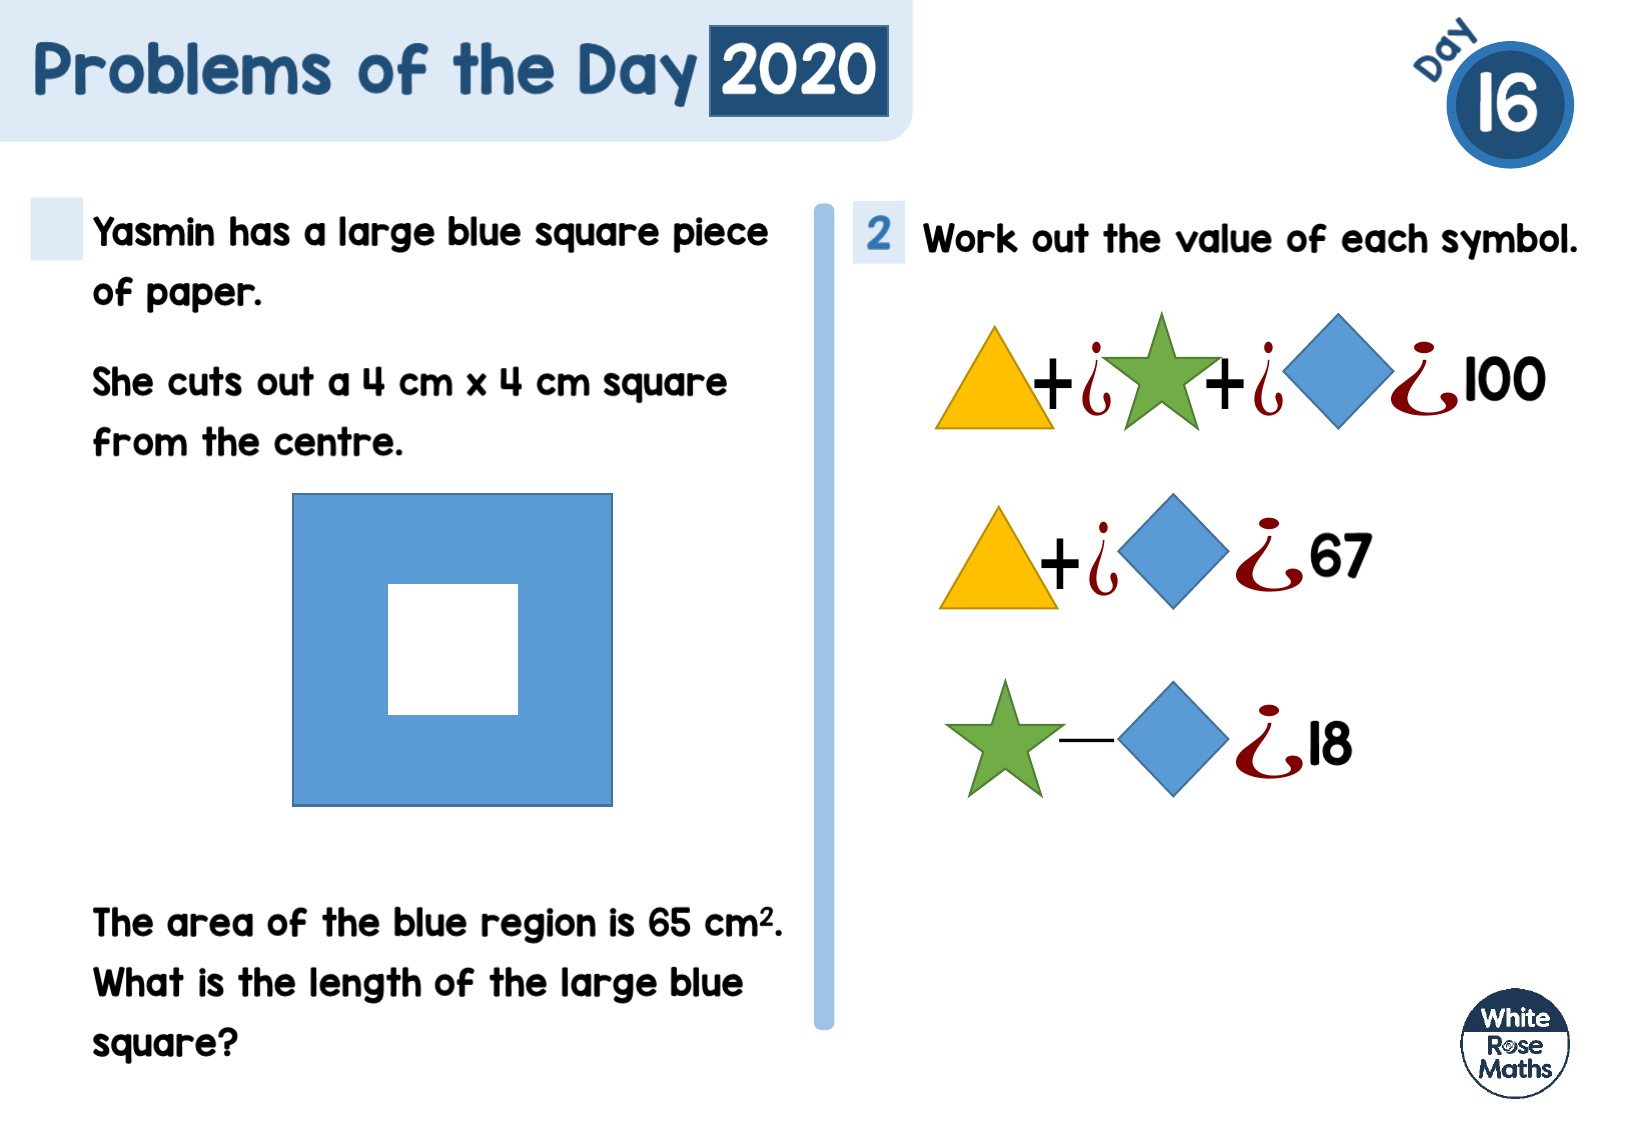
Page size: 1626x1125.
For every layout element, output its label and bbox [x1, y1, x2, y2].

text_box [0, 0, 914, 118]
text_box [820, 202, 836, 1032]
picture [0, 18, 913, 142]
picture [1387, 0, 1580, 186]
picture [27, 192, 820, 1117]
picture [842, 198, 1616, 1099]
